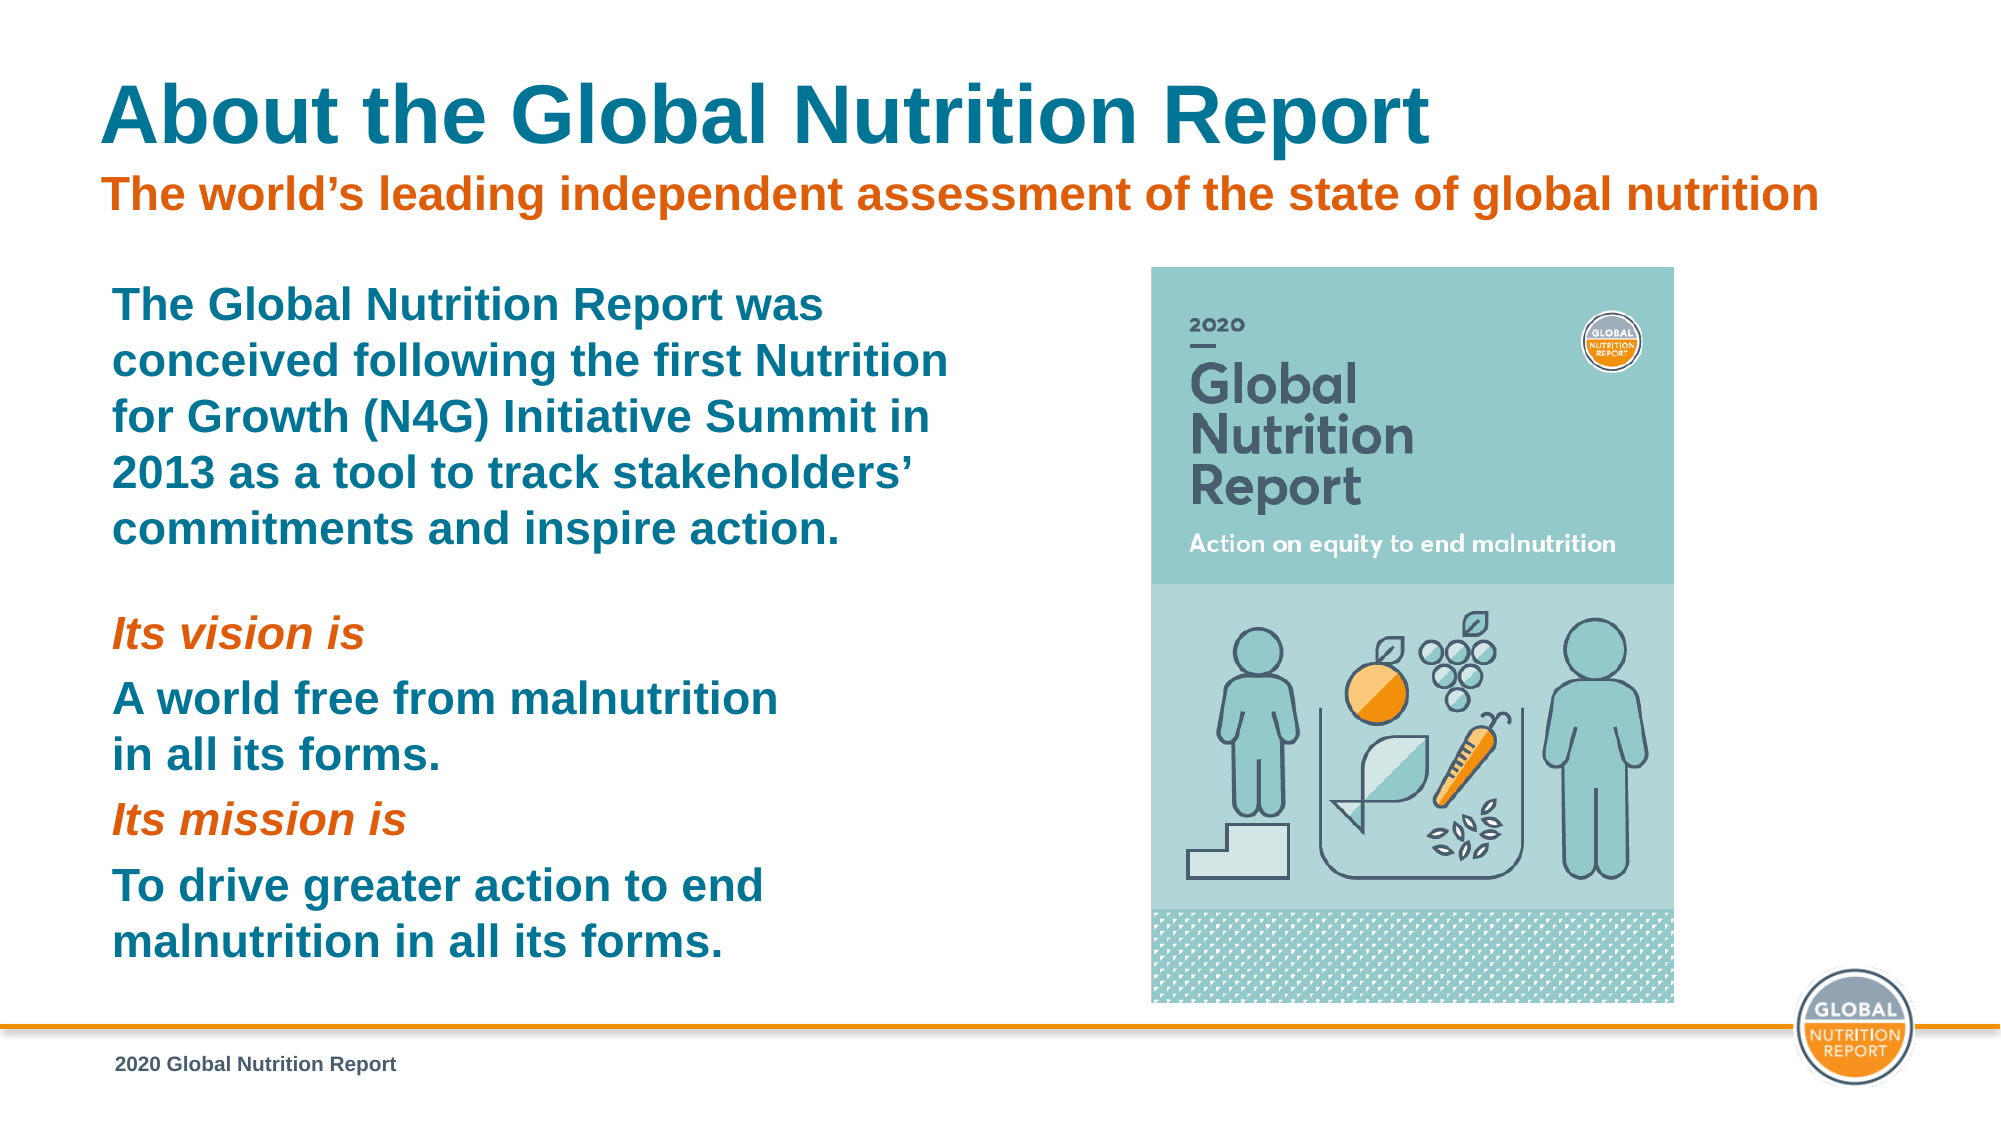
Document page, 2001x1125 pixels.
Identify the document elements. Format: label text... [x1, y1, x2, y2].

picture [1150, 267, 1674, 1003]
list The Global Nutrition Report was conceived following the first Nutrition for Growth (N4G) Initiative Summit in 2013 as a tool to track stakeholders’ commitments and inspire action. Its vision is A world free from malnutrition in all its forms. Its mission is To drive greater action to end malnutrition in all its forms. [111, 273, 954, 1021]
text_box The world’s leading independent assessment of the state of global nutrition [100, 162, 1901, 228]
footer 2020 Global Nutrition Report [99, 1042, 1541, 1103]
list About the Global Nutrition Report [99, 60, 1900, 159]
